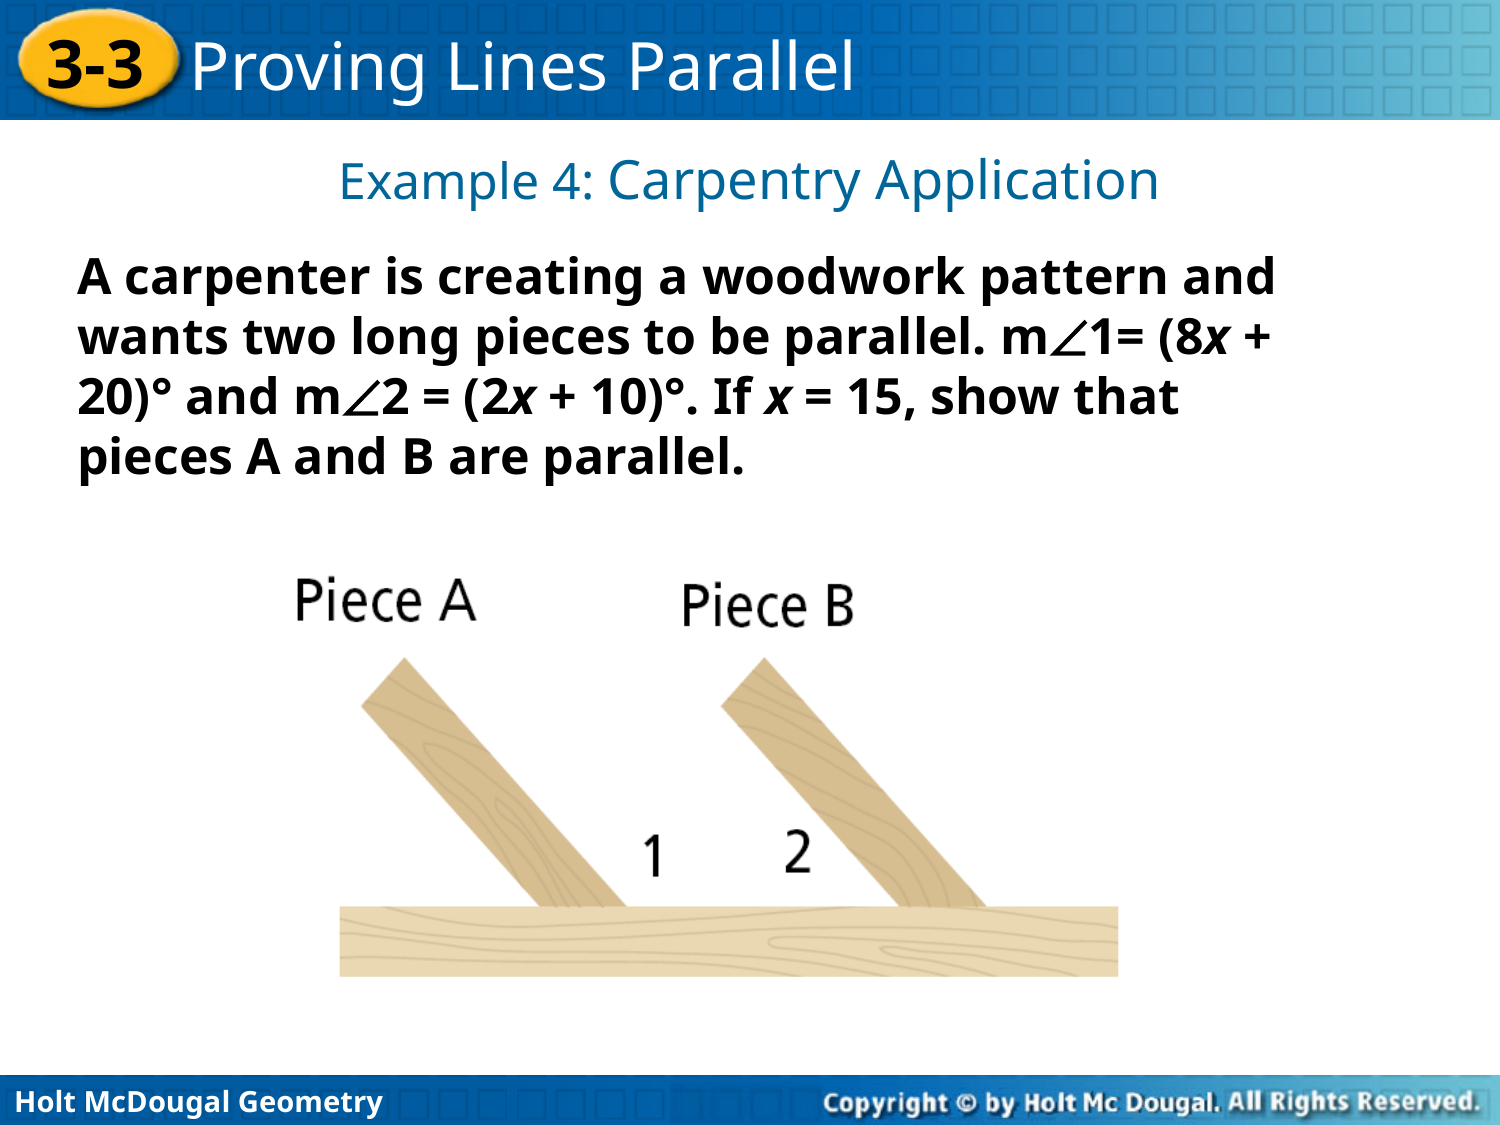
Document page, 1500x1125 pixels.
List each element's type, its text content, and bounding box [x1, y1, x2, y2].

picture [0, 0, 1500, 120]
picture [0, 1075, 1500, 1125]
text_box Example 4: Carpentry Application [0, 137, 1500, 218]
picture [287, 549, 1135, 995]
text_box A carpenter is creating a woodwork pattern and wants two long pieces to be parallel. m1= (8x + 20)° and m2 = (2x + 10)°. If x = 15, show that pieces A and B are parallel. [62, 237, 1338, 493]
